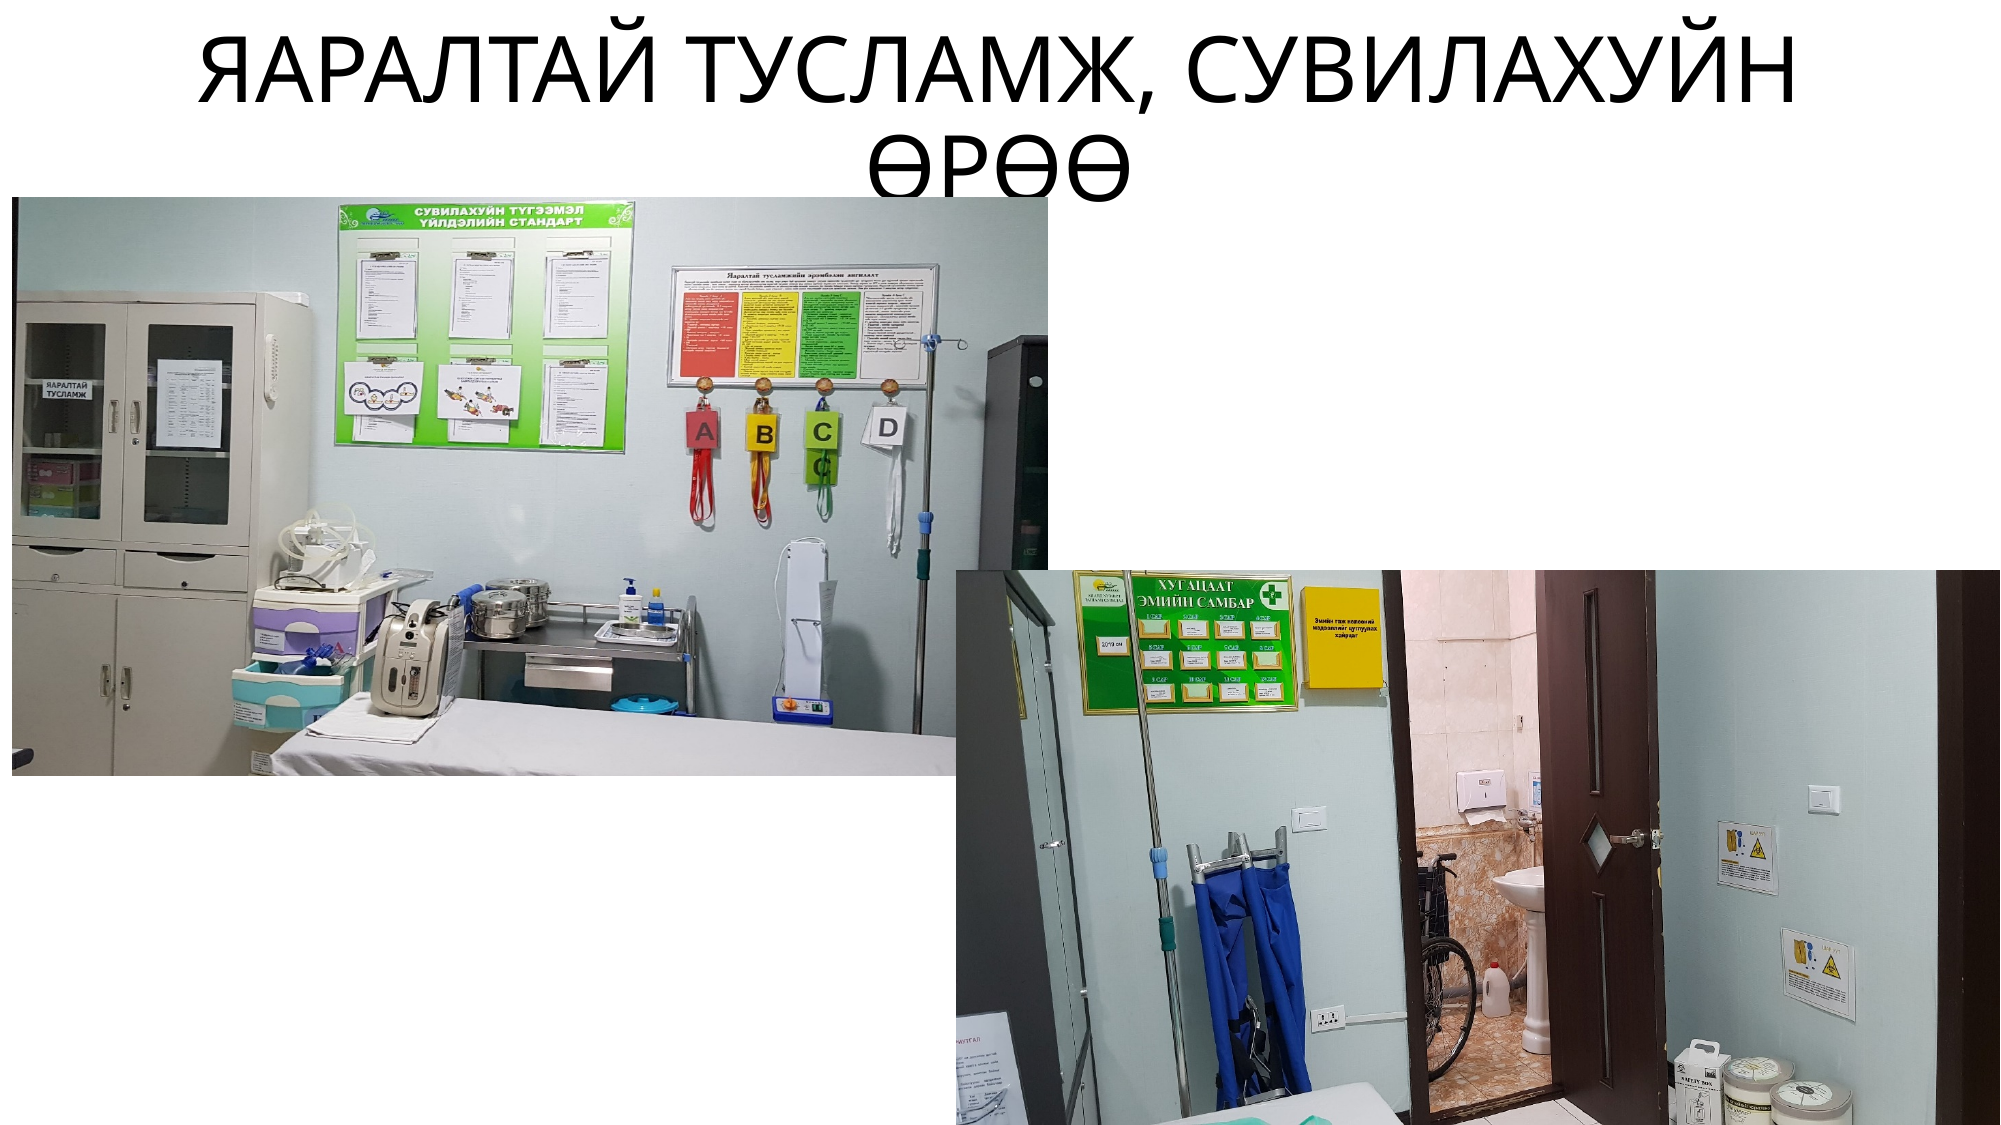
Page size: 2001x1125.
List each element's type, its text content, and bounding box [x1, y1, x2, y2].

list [12, 197, 1048, 776]
picture [956, 570, 2000, 1125]
title ЯАРАЛТАЙ ТУСЛАМЖ, СУВИЛАХУЙН ӨРӨӨ [137, 59, 1863, 185]
